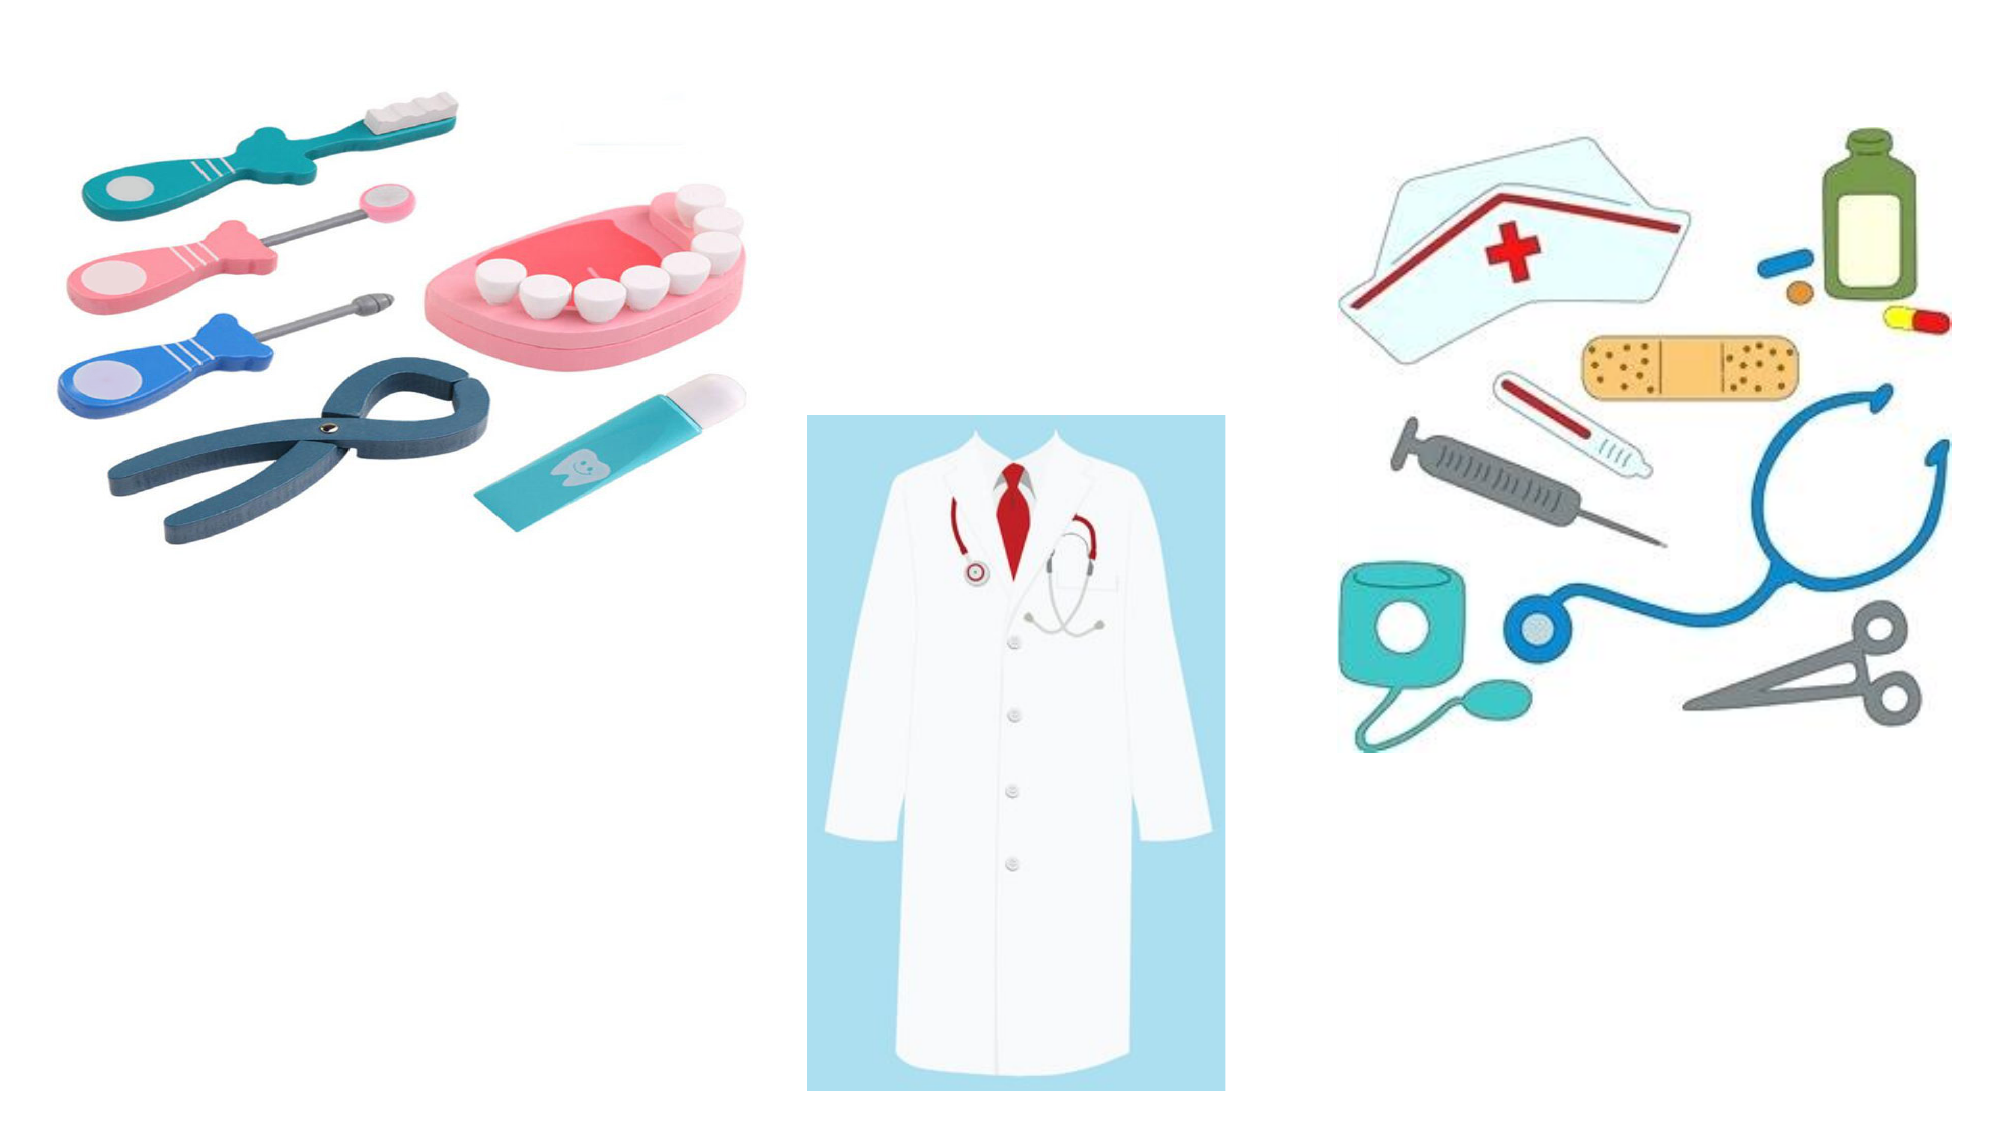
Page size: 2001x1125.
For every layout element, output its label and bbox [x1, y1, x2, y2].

picture [807, 415, 1226, 1091]
picture [43, 69, 752, 558]
picture [1337, 127, 1952, 753]
